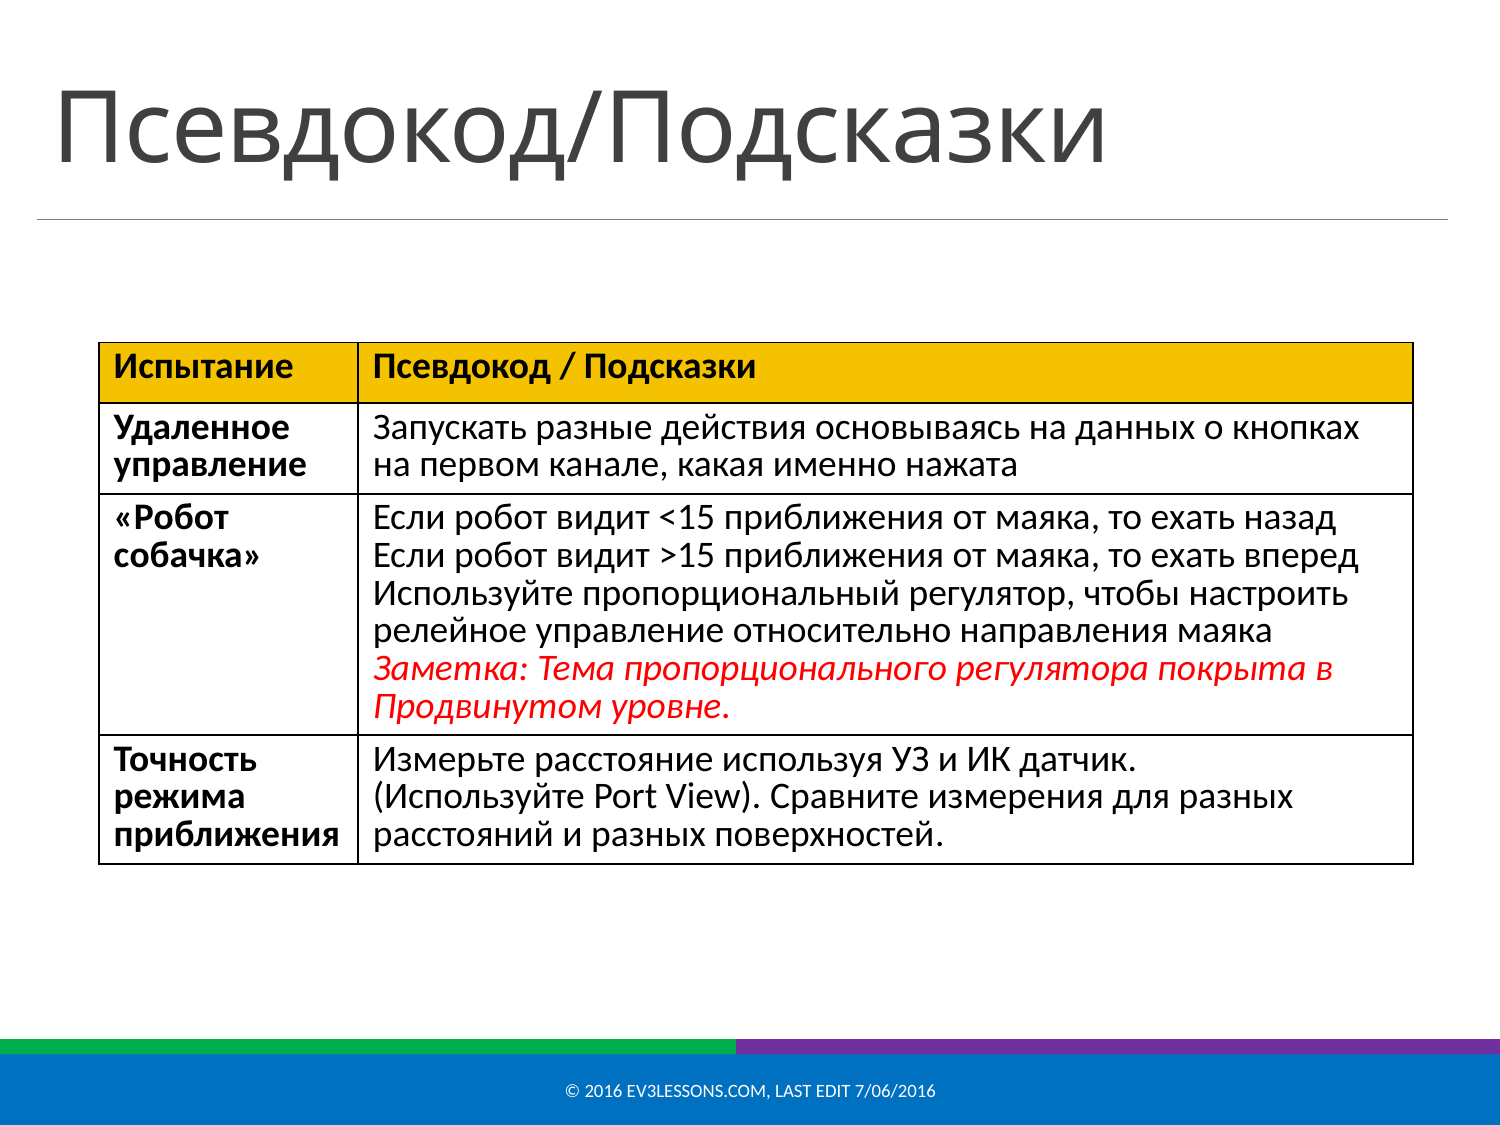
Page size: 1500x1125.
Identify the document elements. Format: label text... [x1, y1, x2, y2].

footer © 2016 EV3Lessons.com, Last edit 7/06/2016 [453, 1059, 1047, 1120]
title Псевдокод/Подсказки [37, 47, 1448, 191]
table_header Псевдокод / Подсказки [359, 343, 1412, 402]
table_cell Удаленное управление [100, 404, 357, 493]
table_cell Точность режима приближения [100, 736, 357, 863]
table_cell Если робот видит <15 приближения от маяка, то ехать назад Если робот видит >15 приближения от маяка, то ехать вперед Используйте пропорциональный регулятор, чтобы настроить релейное управление относительно направления маяка Заметка: Тема пропорционального регулятора покрыта в Продвинутом уровне. [359, 495, 1412, 734]
table_cell «Робот собачка» [100, 495, 357, 734]
table_cell Запускать разные действия основываясь на данных о кнопках на первом канале, какая именно нажата [359, 404, 1412, 493]
table_cell Измерьте расстояние используя УЗ и ИК датчик. (Используйте Port View). Сравните измерения для разных расстояний и разных поверхностей. [359, 736, 1412, 863]
table_header Испытание [100, 343, 357, 402]
